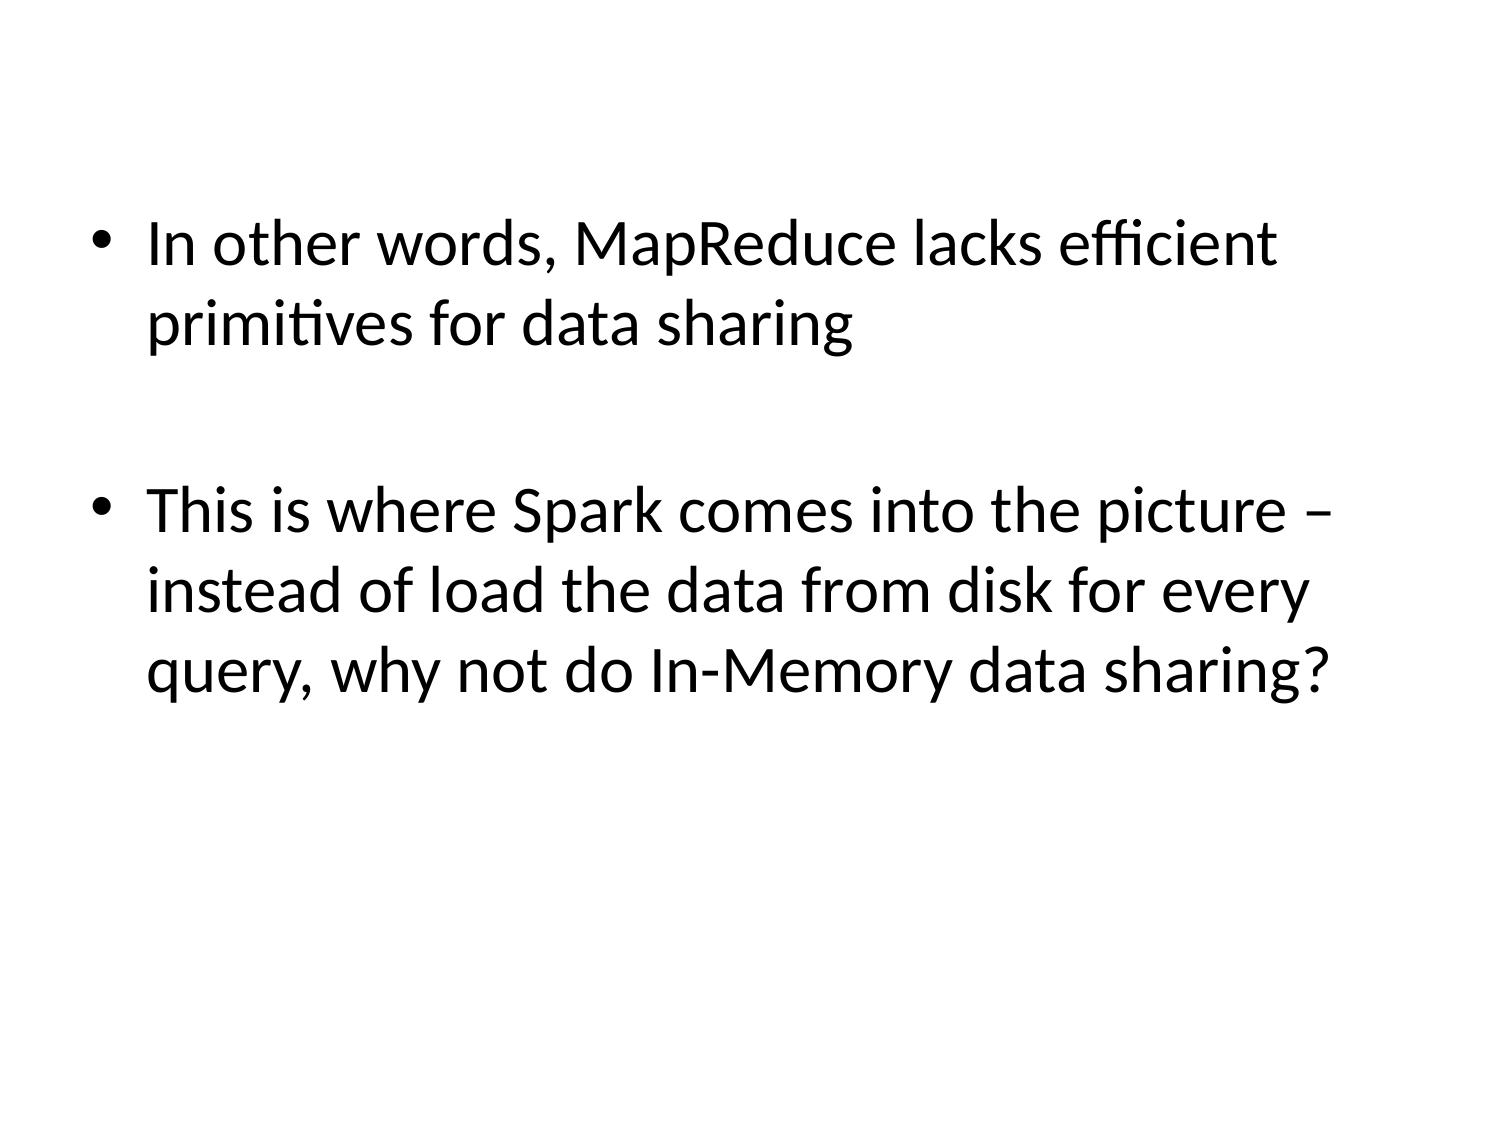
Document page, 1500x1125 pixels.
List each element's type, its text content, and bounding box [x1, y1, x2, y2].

text_box In other words, MapReduce lacks efficient primitives for data sharing This is where Spark comes into the picture – instead of load the data from disk for every query, why not do In-Memory data sharing? [74, 191, 1425, 934]
